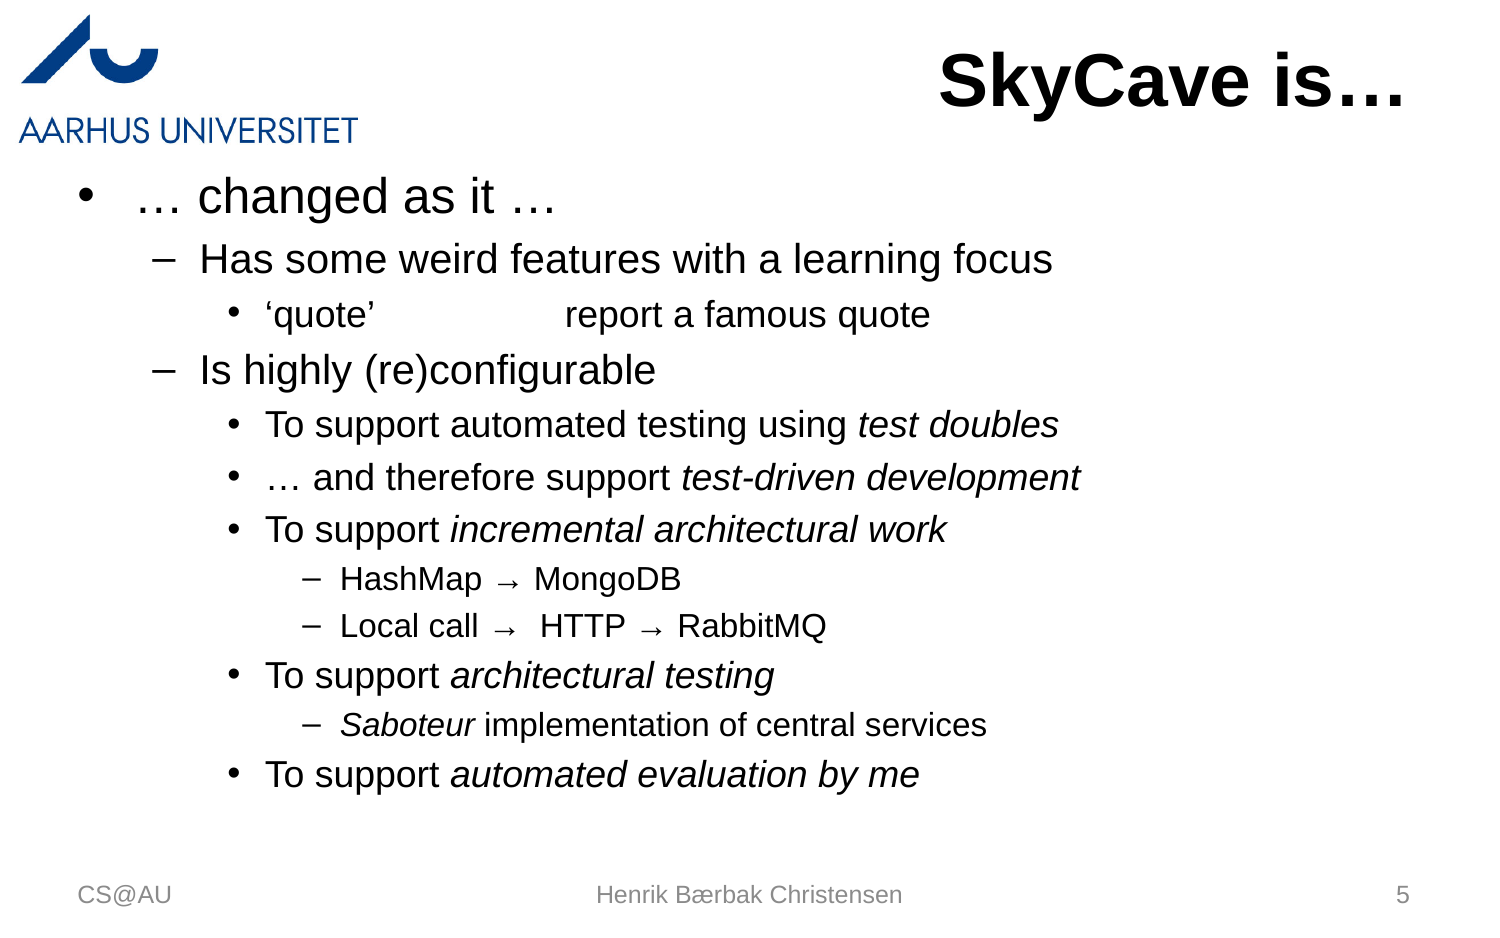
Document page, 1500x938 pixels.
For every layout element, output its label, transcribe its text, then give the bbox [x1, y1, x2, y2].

picture [14, 9, 358, 146]
slide_number CS@AU [62, 868, 413, 919]
title SkyCave is… [75, 27, 1425, 125]
slide_number 5 [1074, 868, 1425, 919]
footer Henrik Bærbak Christensen [512, 868, 988, 919]
list … changed as it … Has some weird features with a learning focus ‘quote’ report a famous quote Is highly (re)configurable To support automated testing using test doubles … and therefore support test-driven development To support incremental architectural work HashMap → MongoDB Local call → HTTP → RabbitMQ To support architectural testing Saboteur implementation of central services To support automated evaluation by me [62, 156, 1425, 865]
